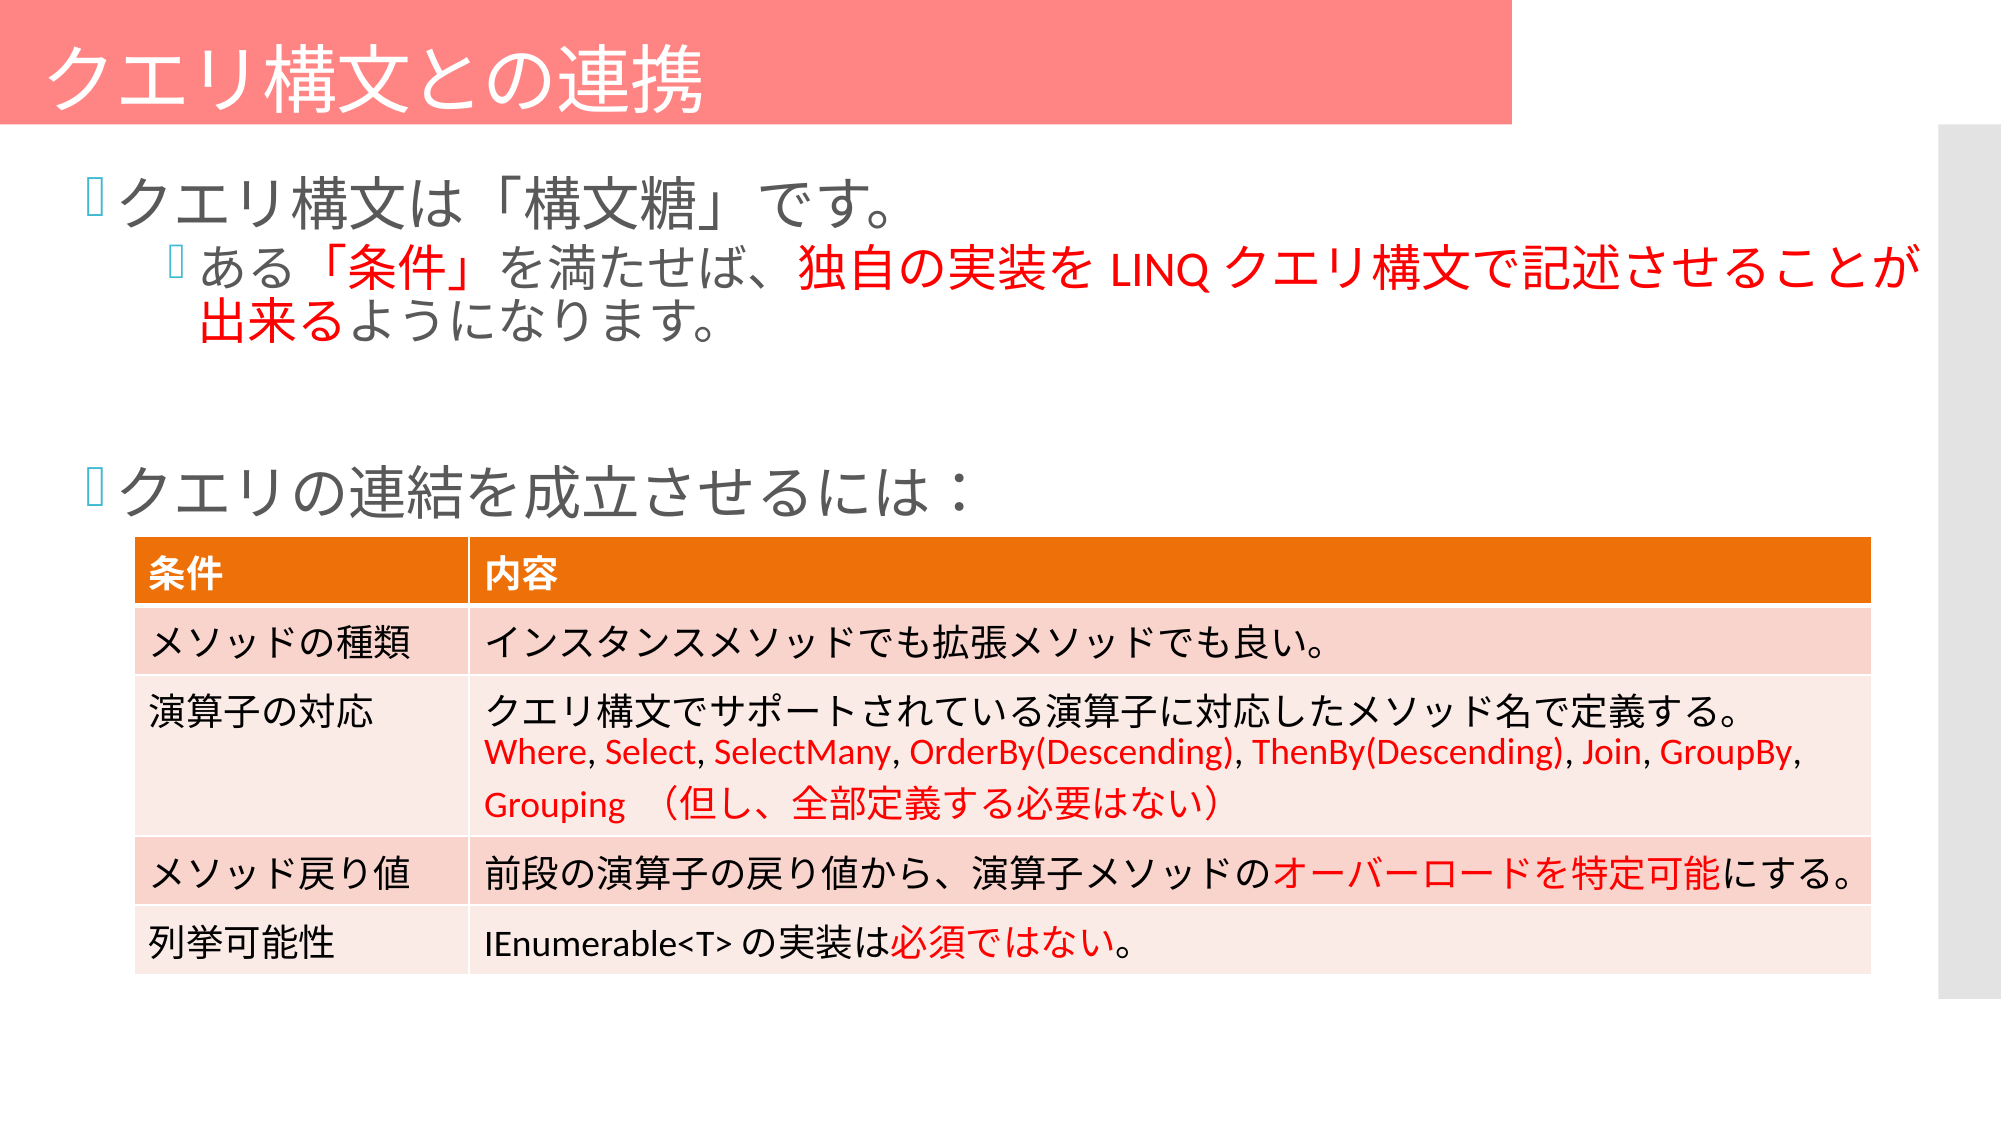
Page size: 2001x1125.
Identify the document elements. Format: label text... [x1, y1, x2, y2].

table_cell 列挙可能性 [135, 906, 468, 974]
table_header 内容 [470, 537, 1871, 603]
table_cell 演算子の対応 [135, 676, 468, 835]
title クエリ構文との連携 [26, 21, 1898, 146]
table_cell メソッドの種類 [135, 608, 468, 674]
list クエリ構文は「構文糖」です。 ある「条件」を満たせば、独自の実装をLINQクエリ構文で記述させることが出来るようになります。 クエリの連結を成立させるには： [70, 167, 1939, 536]
table_cell 前段の演算子の戻り値から、演算子メソッドのオーバーロードを特定可能にする。 [470, 837, 1871, 904]
table_cell インスタンスメソッドでも拡張メソッドでも良い。 [470, 608, 1871, 674]
table_cell クエリ構文でサポートされている演算子に対応したメソッド名で定義する。 Where, Select, SelectMany, OrderBy(Descending), ThenBy(Descending), Join, GroupBy, Grouping （但し、全部定義する必要はない） [470, 676, 1871, 835]
table_header 条件 [135, 537, 468, 603]
table_cell メソッド戻り値 [135, 837, 468, 904]
table_cell IEnumerable<T>の実装は必須ではない。 [470, 906, 1871, 974]
